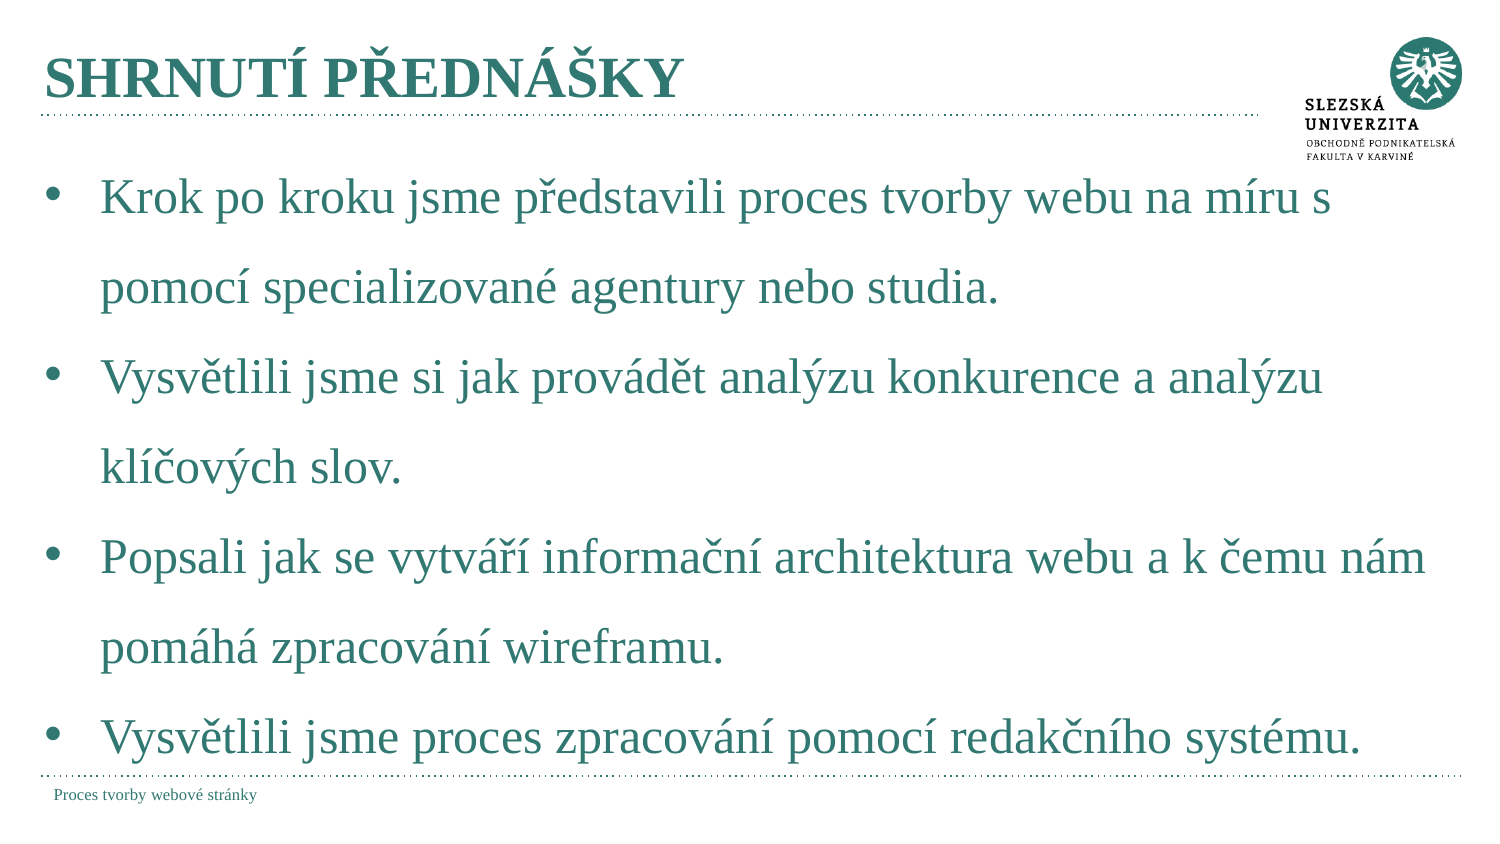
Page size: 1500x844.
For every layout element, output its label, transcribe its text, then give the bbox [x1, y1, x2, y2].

footer Proces tvorby webové stránky [38, 776, 514, 822]
title SHRNUTÍ PŘEDNÁŠKY [29, 32, 857, 116]
text_box Krok po kroku jsme představili proces tvorby webu na míru s pomocí specializované agentury nebo studia. Vysvětlili jsme si jak provádět analýzu konkurence a analýzu klíčových slov. Popsali jak se vytváří informační architektura webu a k čemu nám pomáhá zpracování wireframu. Vysvětlili jsme proces zpracování pomocí redakčního systému. [29, 125, 1460, 771]
picture [1305, 37, 1462, 160]
